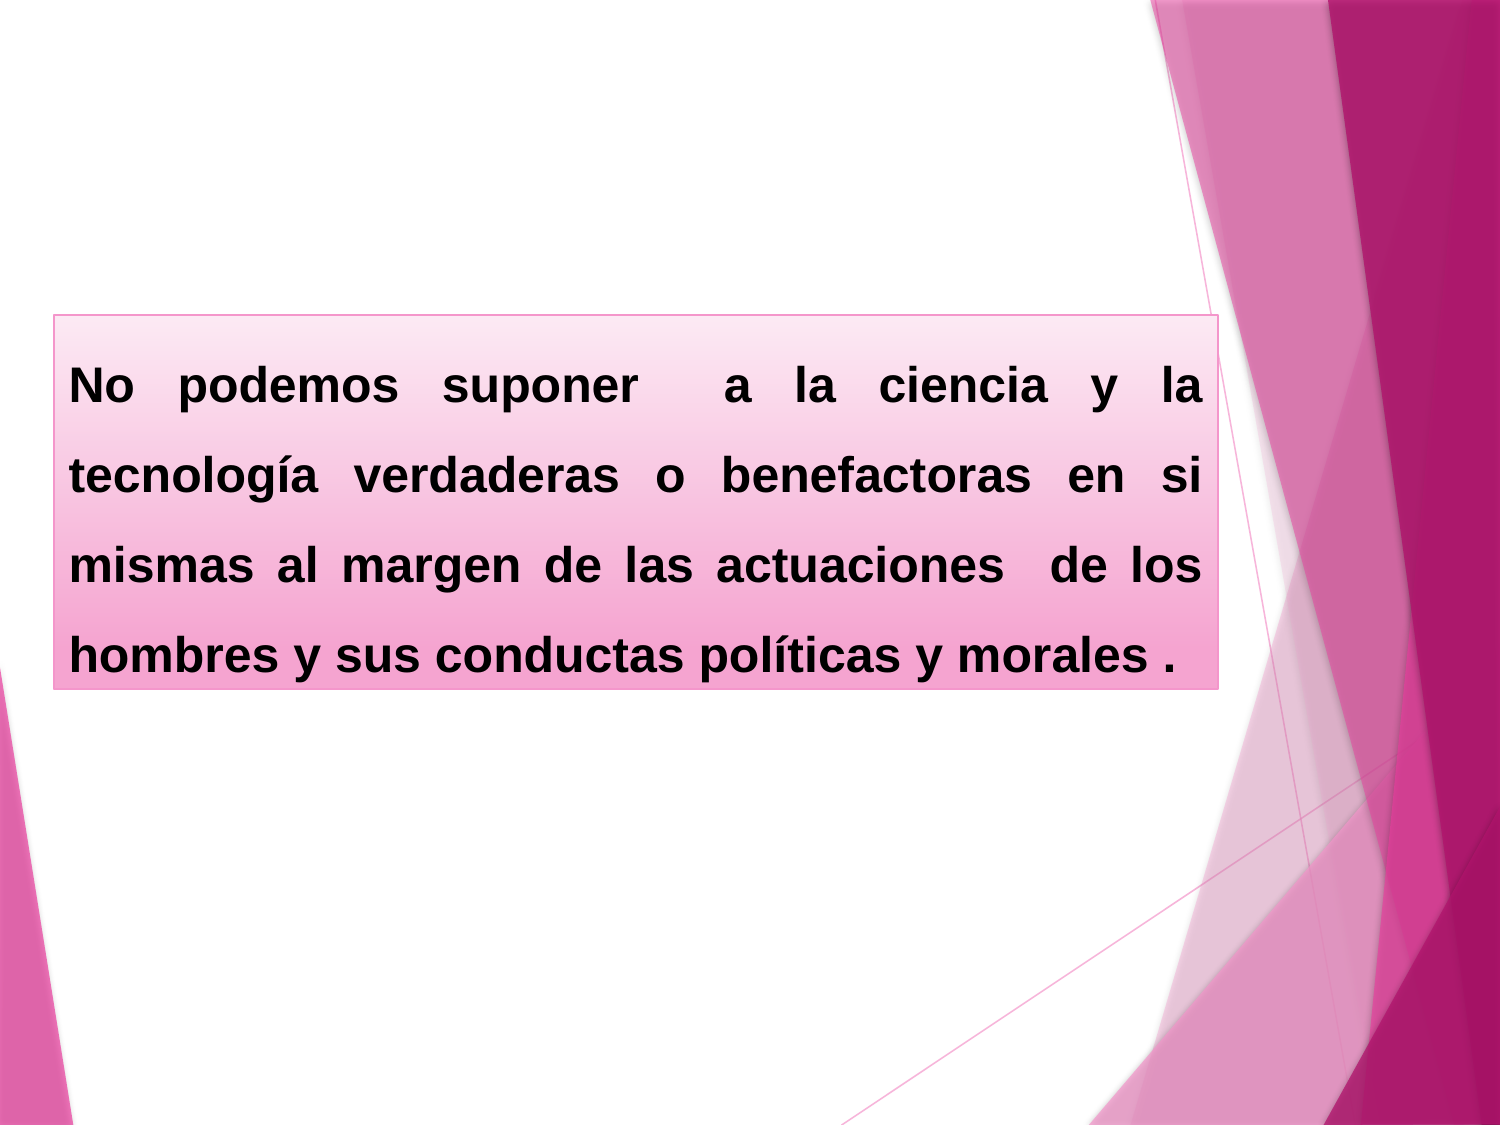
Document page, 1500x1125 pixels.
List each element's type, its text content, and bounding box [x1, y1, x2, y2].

text_box No podemos suponer a la ciencia y la tecnología verdaderas o benefactoras en si mismas al margen de las actuaciones de los hombres y sus conductas políticas y morales . [53, 314, 1219, 690]
